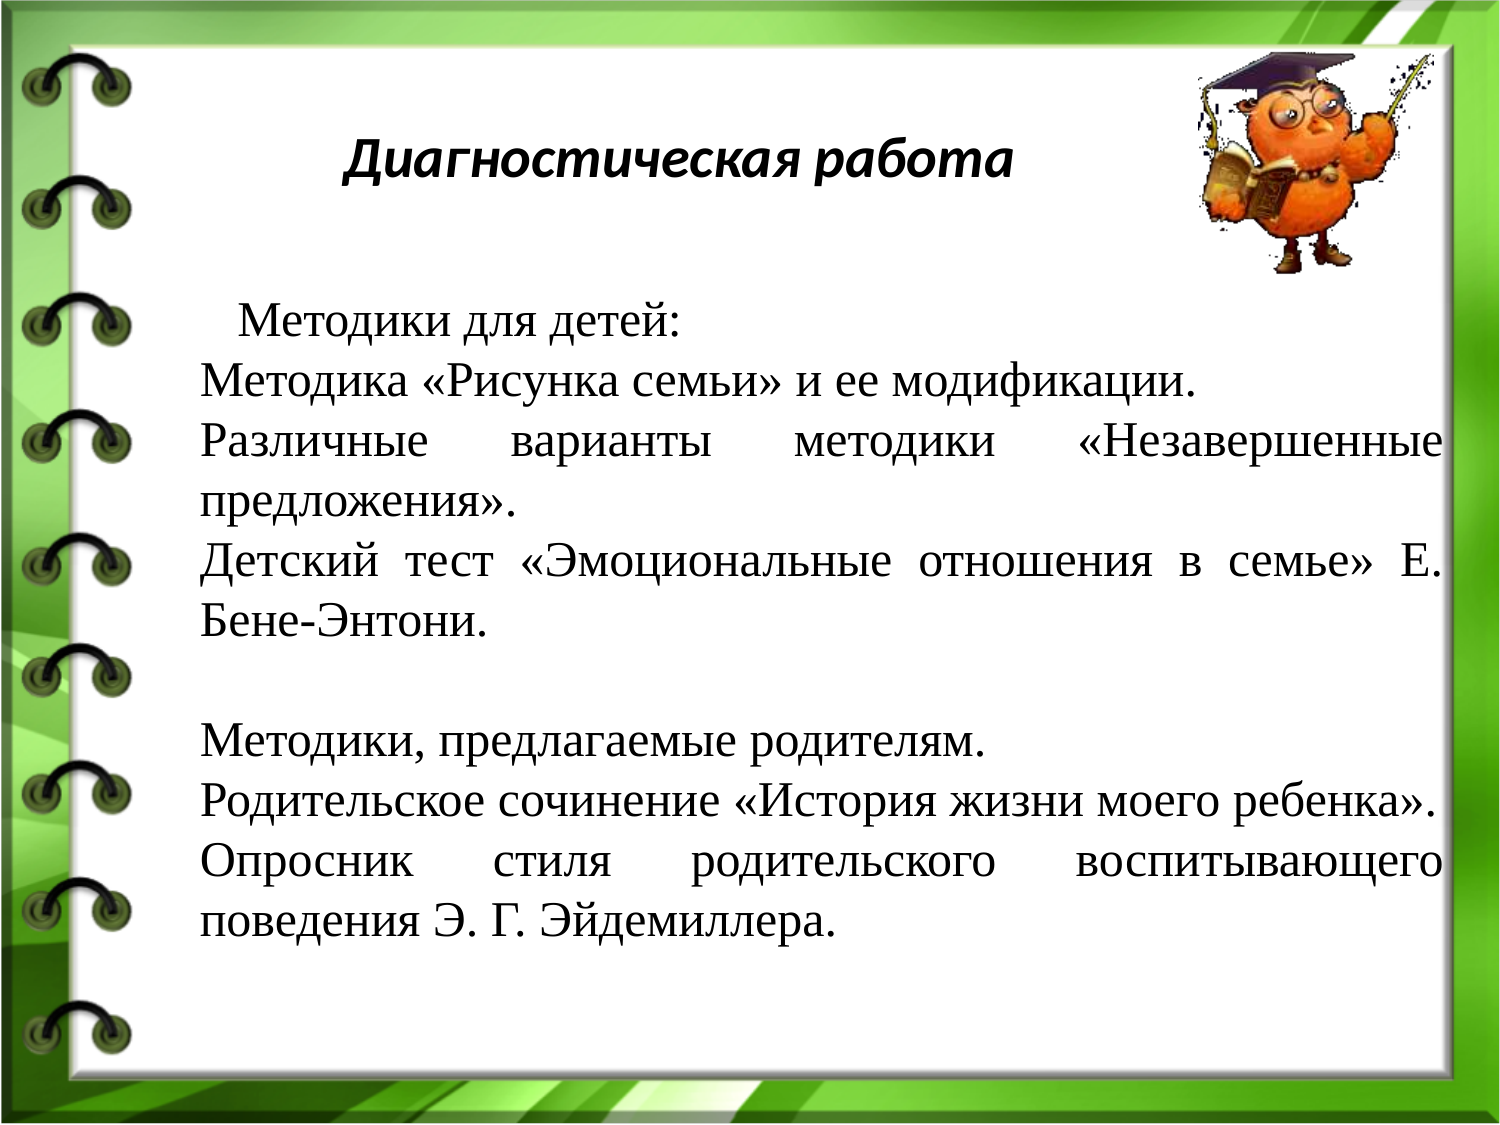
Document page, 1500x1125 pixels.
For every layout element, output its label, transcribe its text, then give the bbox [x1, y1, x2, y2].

picture [0, 0, 1500, 1125]
text_box Методики для детей: Методика «Рисунка семьи» и ее модификации. Различные варианты методики «Незавершенные предложения». Детский тест «Эмоциональные отношения в семье» Е. Бене-Энтони. Методики, предлагаемые родителям. Родительское сочинение «История жизни моего ребенка». Опросник стиля родительского воспитывающего поведения Э. Г. Эйдемиллера. [147, 278, 1459, 1009]
text_box Диагностическая работа [135, 101, 1193, 197]
